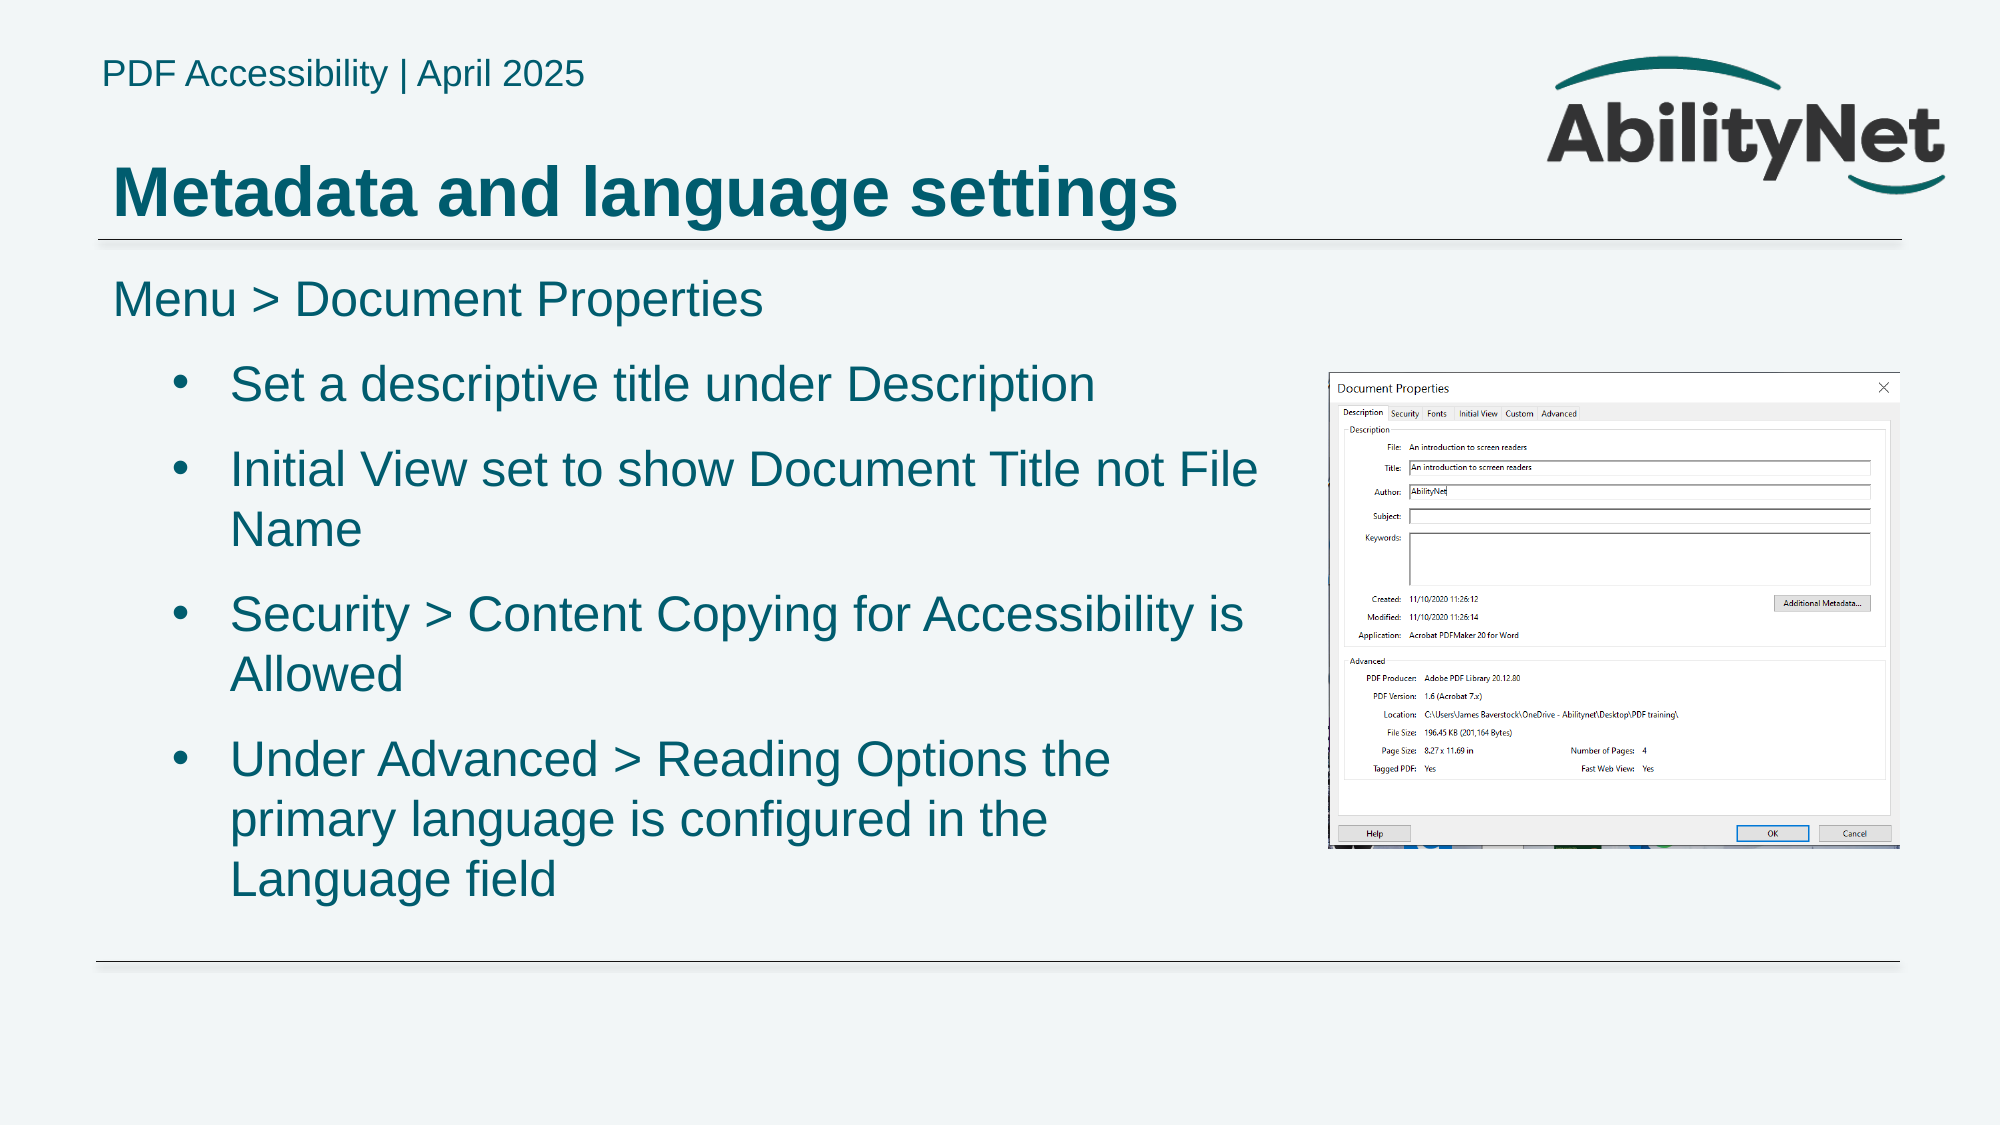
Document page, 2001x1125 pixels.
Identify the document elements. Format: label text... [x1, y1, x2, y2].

picture [1490, 0, 2000, 249]
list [1327, 372, 1901, 849]
title Metadata and language settings [97, 126, 1529, 238]
list Menu > Document Properties Set a descriptive title under Description Initial View set to show Document Title not File Name Security > Content Copying for Accessibility is Allowed Under Advanced > Reading Options the primary language is configured in the Language field [97, 259, 1288, 962]
